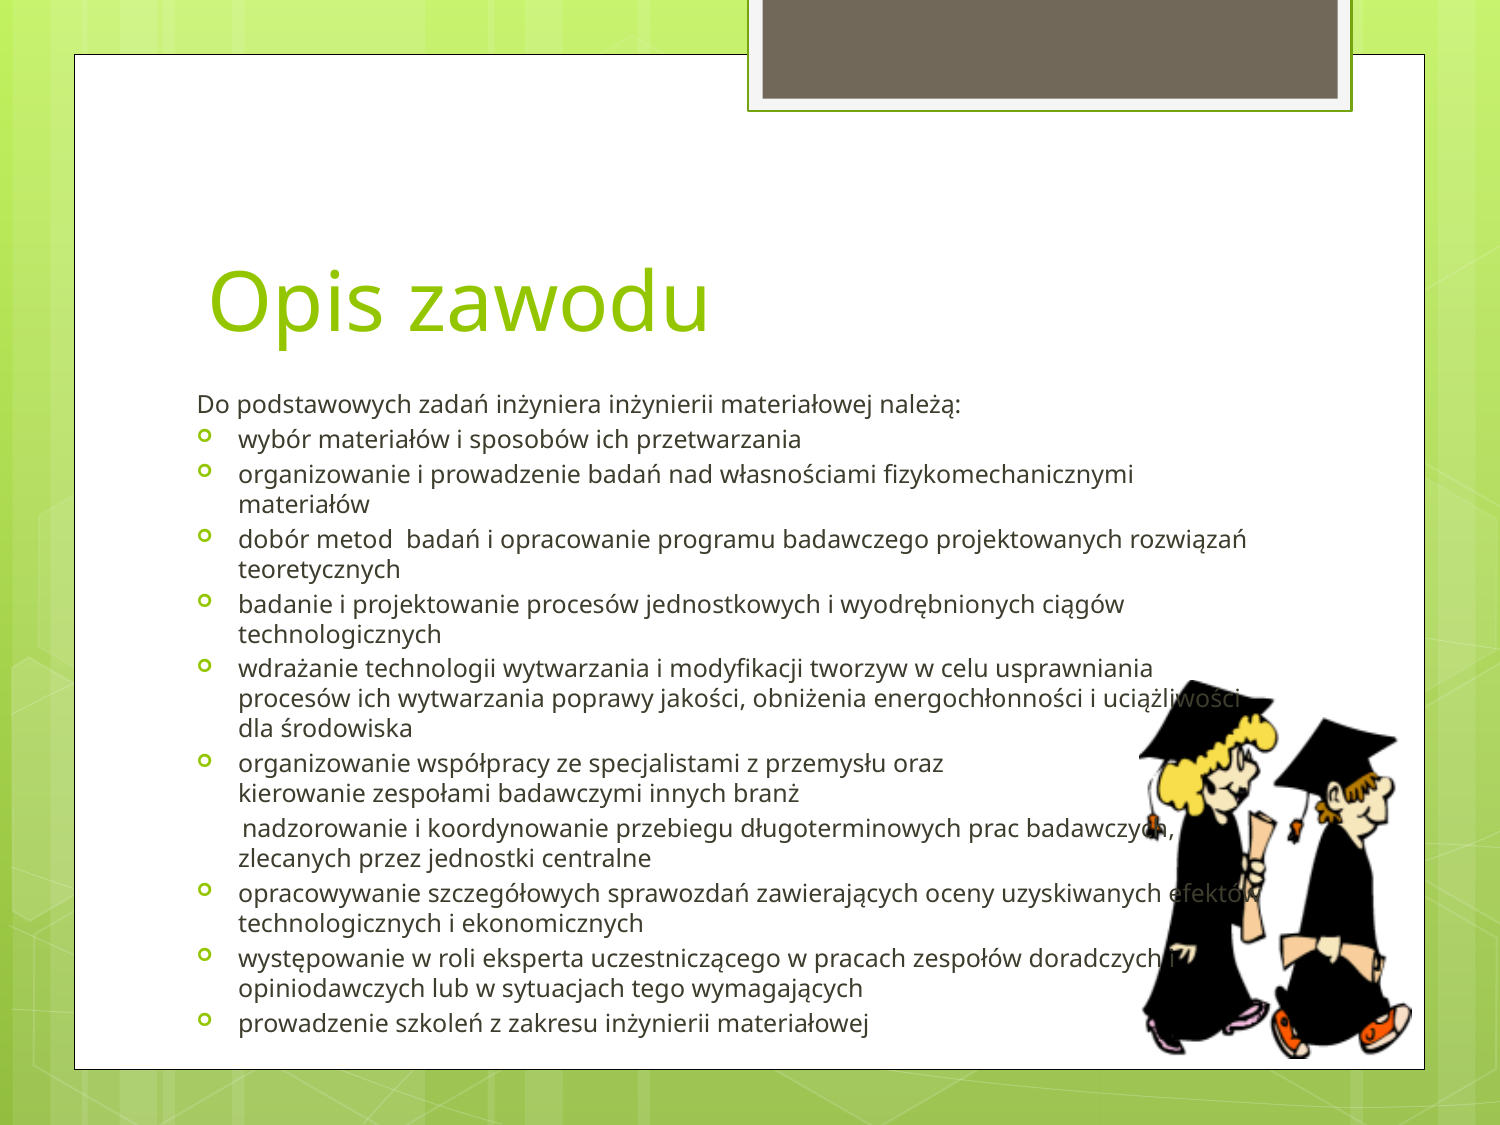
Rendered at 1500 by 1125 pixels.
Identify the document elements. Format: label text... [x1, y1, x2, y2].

title Opis zawodu [171, 168, 1324, 357]
list Do podstawowych zadań inżyniera inżynierii materiałowej należą: wybór materiałów i sposobów ich przetwarzania organizowanie i prowadzenie badań nad własnościami fizykomechanicznymi materiałów dobór metod badań i opracowanie programu badawczego projektowanych rozwiązań teoretycznych badanie i projektowanie procesów jednostkowych i wyodrębnionych ciągów technologicznych wdrażanie technologii wytwarzania i modyfikacji tworzyw w celu usprawniania procesów ich wytwarzania poprawy jakości, obniżenia energochłonności i uciążliwości dla środowiska organizowanie współpracy ze specjalistami z przemysłu oraz kierowanie zespołami badawczymi innych branż nadzorowanie i koordynowanie przebiegu długoterminowych prac badawczych, zlecanych przez jednostki centralne opracowywanie szczegółowych sprawozdań zawierających oceny uzyskiwanych efektów technologicznych i ekonomicznych występowanie w roli eksperta uczestniczącego w pracach zespołów doradczych i opiniodawczych lub w sytuacjach tego wymagających prowadzenie szkoleń z zakresu inżynierii materiałowej [171, 381, 1283, 1047]
picture [1139, 680, 1412, 1059]
